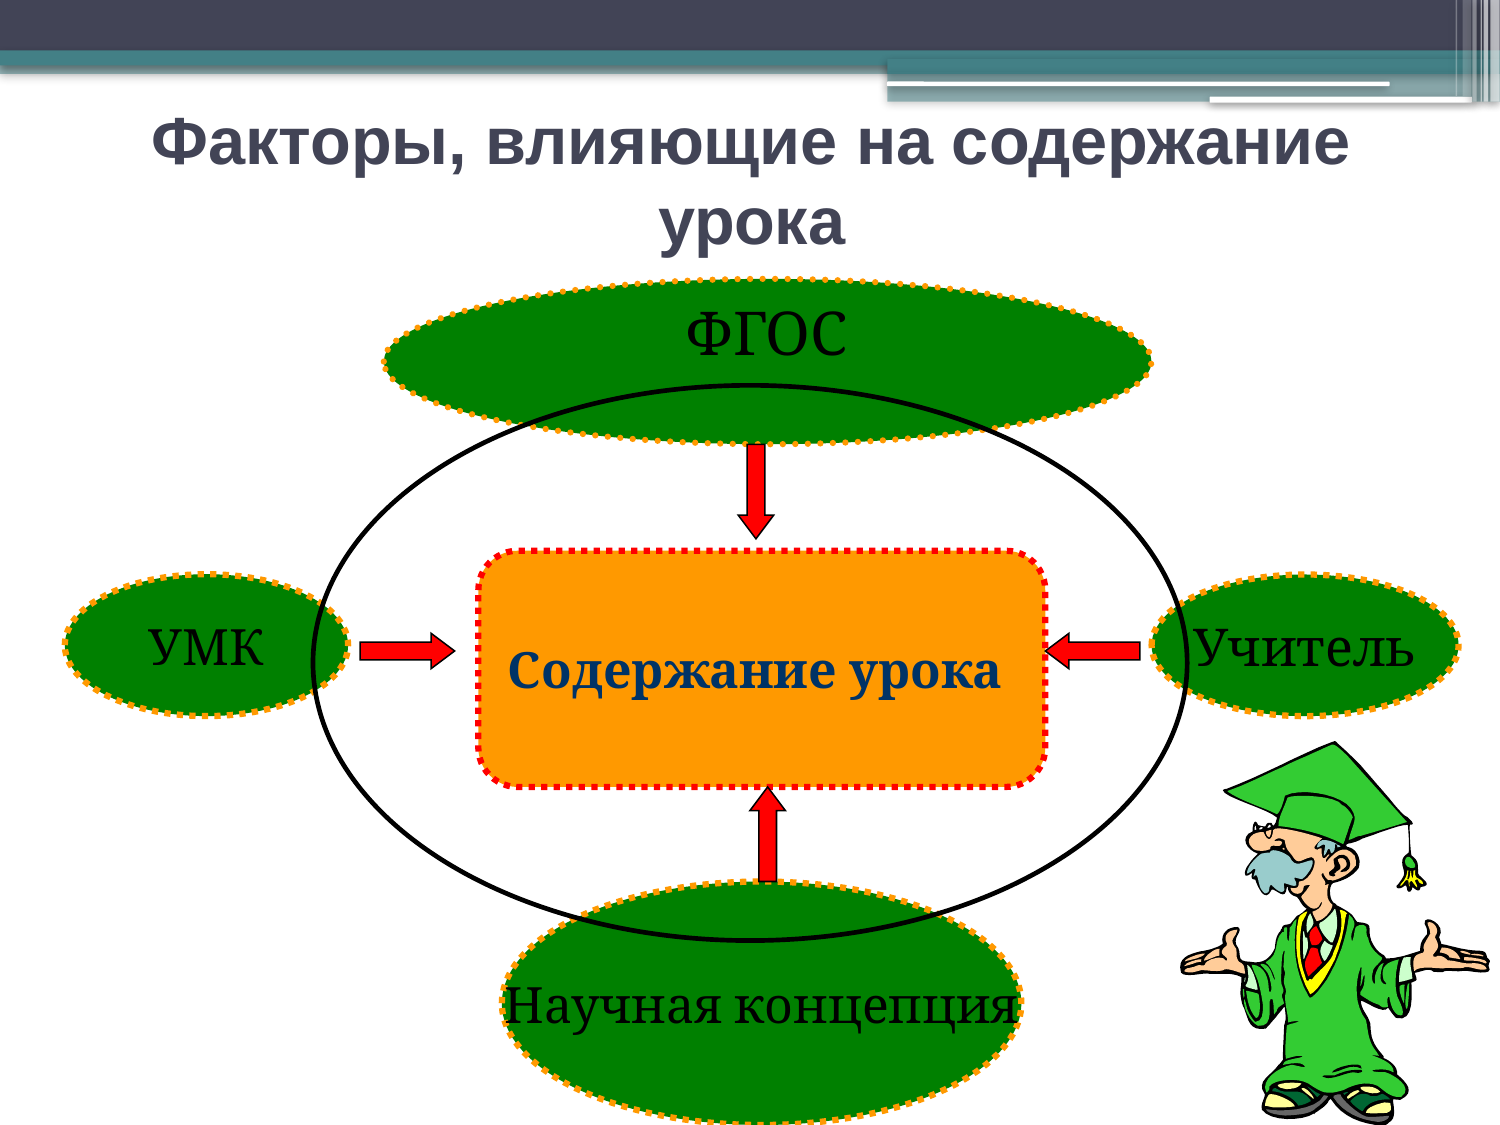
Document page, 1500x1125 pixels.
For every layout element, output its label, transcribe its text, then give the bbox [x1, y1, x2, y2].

text_box Научная концепция [501, 914, 1022, 1125]
text_box УМК [64, 574, 322, 717]
title Факторы, влияющие на содержание урока [76, 90, 1427, 265]
text_box [312, 385, 1188, 941]
picture [1177, 735, 1500, 1125]
text_box Учитель [1178, 574, 1459, 717]
text_box ФГОС [383, 278, 1152, 430]
